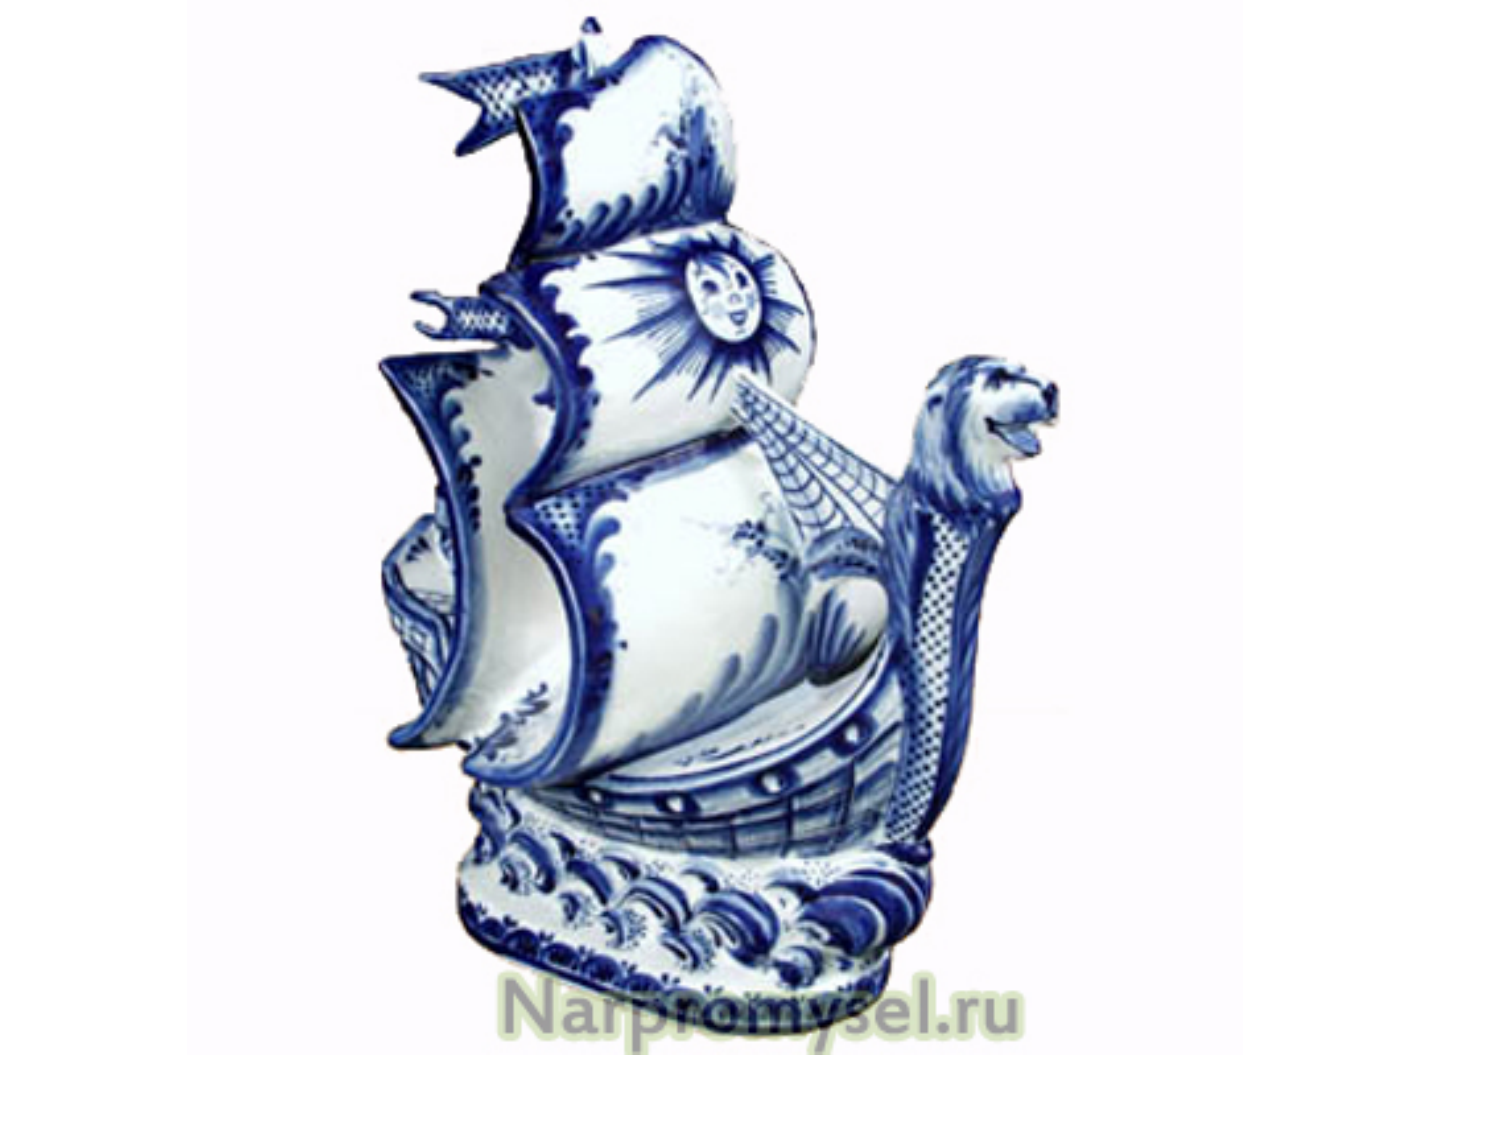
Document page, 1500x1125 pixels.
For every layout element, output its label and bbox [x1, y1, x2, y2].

picture [187, 0, 1243, 1055]
